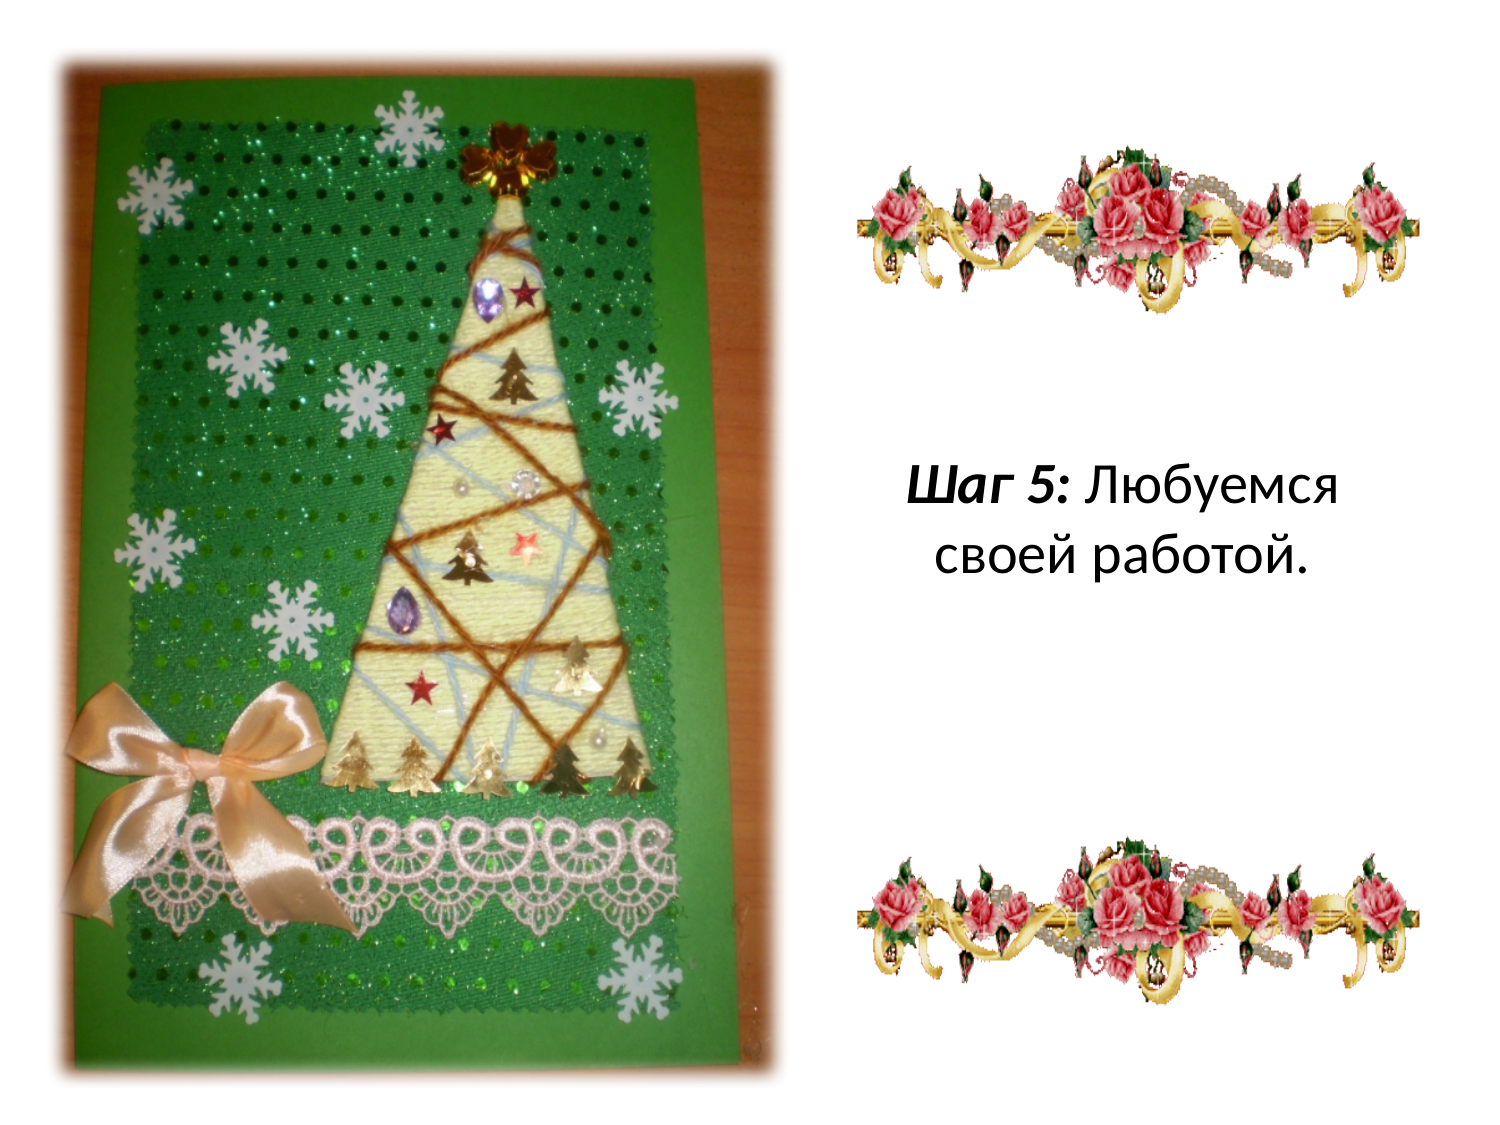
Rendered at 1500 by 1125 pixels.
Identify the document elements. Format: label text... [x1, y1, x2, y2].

picture [74, 75, 761, 196]
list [0, 196, 940, 940]
title Шаг 5: Любуемся своей работой. [944, 386, 1425, 645]
picture [855, 831, 1422, 1009]
picture [855, 140, 1422, 317]
picture [74, 940, 761, 1061]
